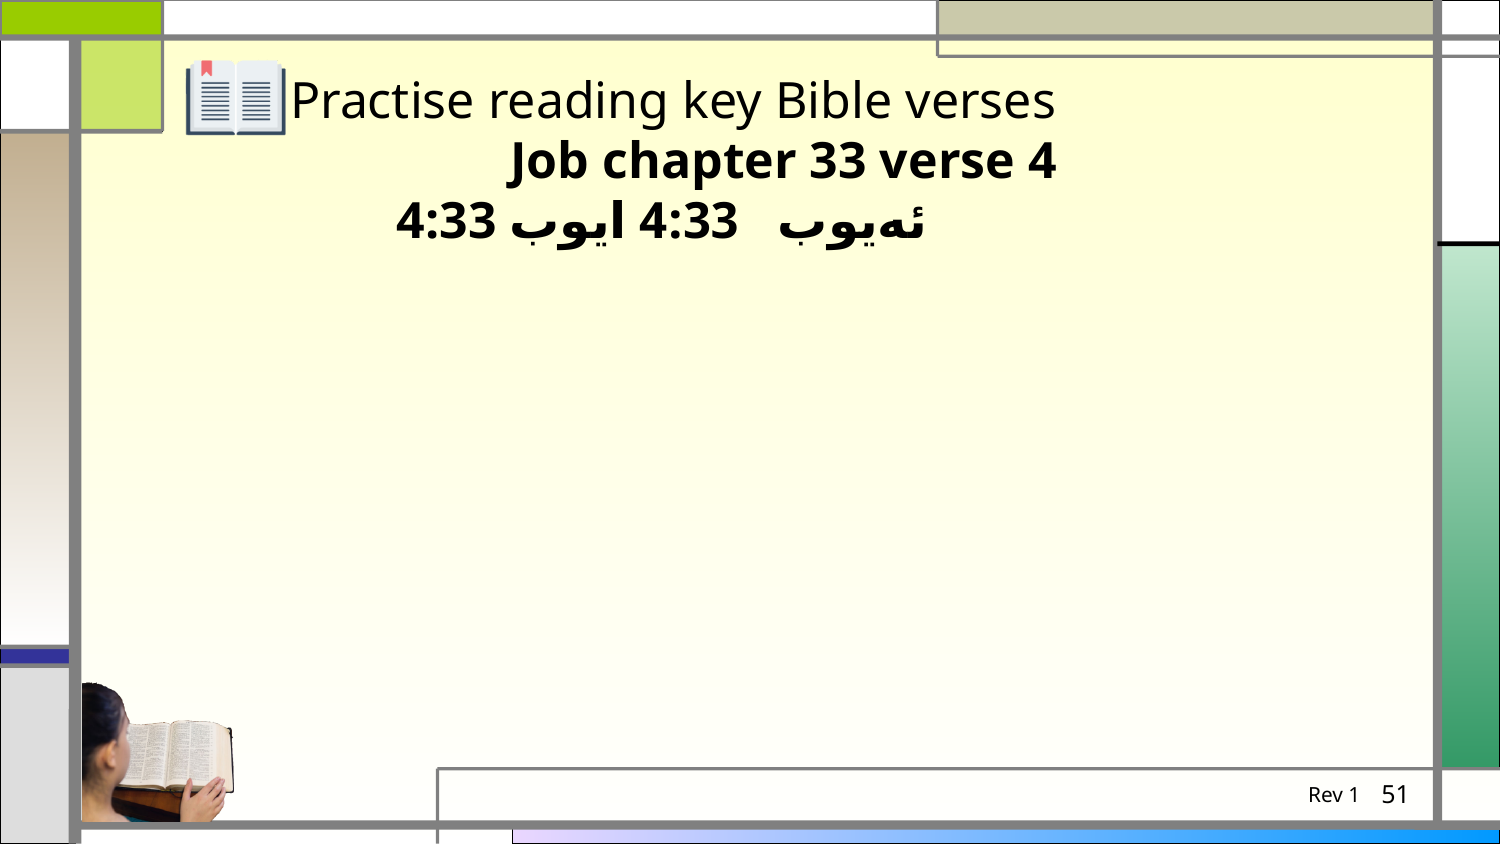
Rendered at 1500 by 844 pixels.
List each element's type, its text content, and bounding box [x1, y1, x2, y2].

text_box Job chapter 33 verse 4 4:33 ئەیوب 4:33 ایوب [287, 121, 1072, 256]
text_box Practise reading key Bible verses [147, 15, 1199, 181]
slide_number 51 [1074, 770, 1425, 818]
picture [176, 53, 291, 143]
text_box Rev 1 [1293, 774, 1387, 814]
picture [81, 682, 235, 822]
